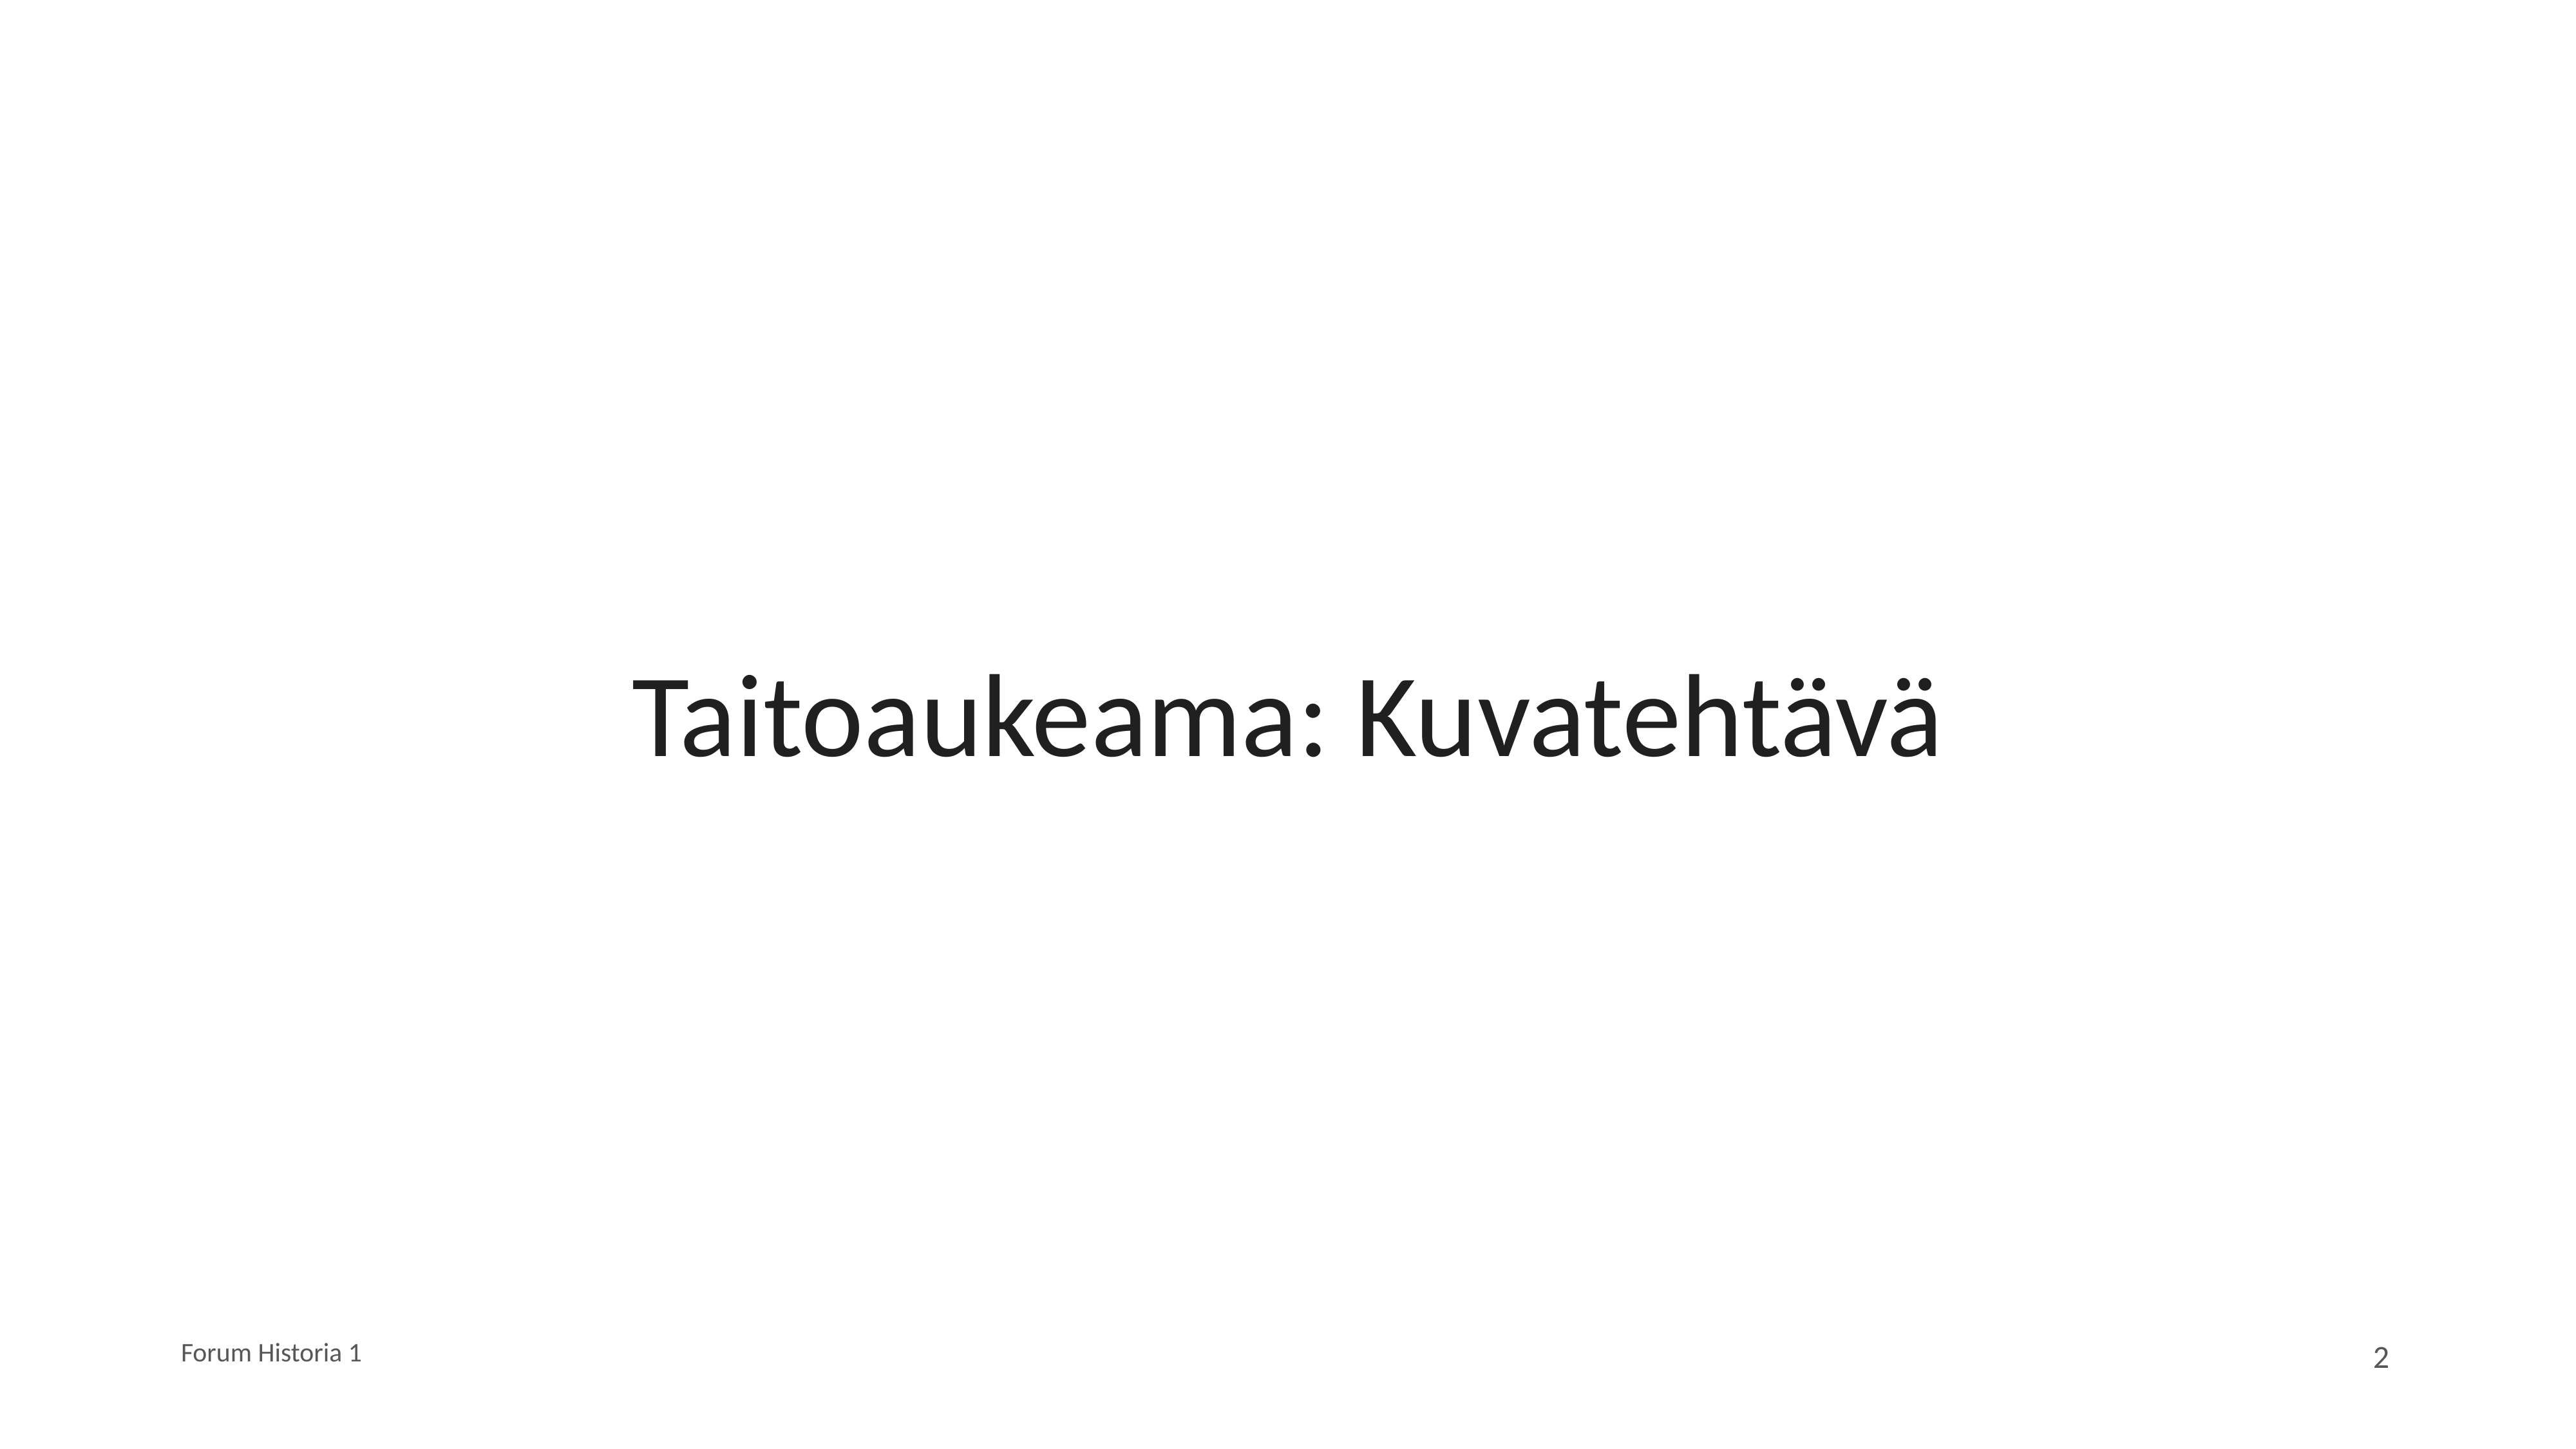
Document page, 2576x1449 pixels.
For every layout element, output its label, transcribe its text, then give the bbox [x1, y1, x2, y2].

slide_number 2 [1819, 1302, 2399, 1380]
title Taitoaukeama: Kuvatehtävä [177, 584, 2399, 865]
footer Forum Historia 1 [171, 1294, 1041, 1372]
